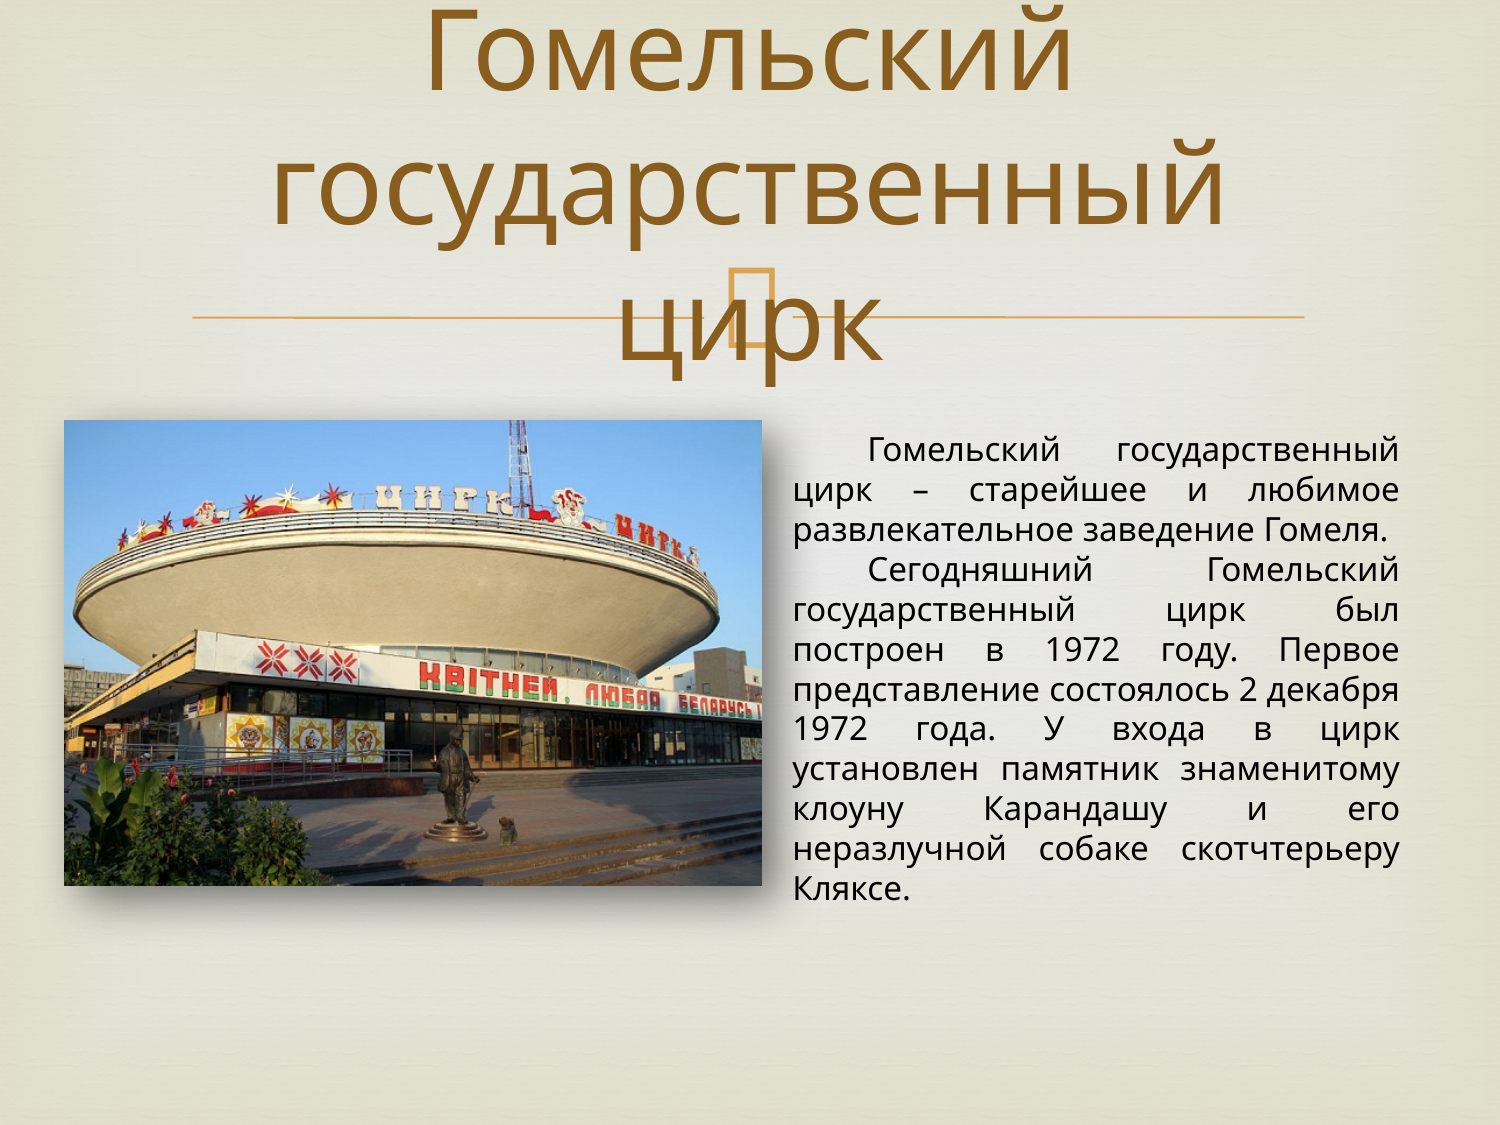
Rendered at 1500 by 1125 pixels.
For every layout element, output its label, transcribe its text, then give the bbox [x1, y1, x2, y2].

title Гомельский государственный цирк [112, 93, 1386, 267]
text_box Гомельский государственный цирк – старейшее и любимое развлекательное заведение Гомеля. Сегодняшний Гомельский государственный цирк был построен в 1972 году. Первое представление состоялось 2 декабря 1972 года. У входа в цирк установлен памятник знаменитому клоуну Карандашу и его неразлучной собаке скотчтерьеру Кляксе. [777, 420, 1416, 975]
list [64, 420, 763, 886]
